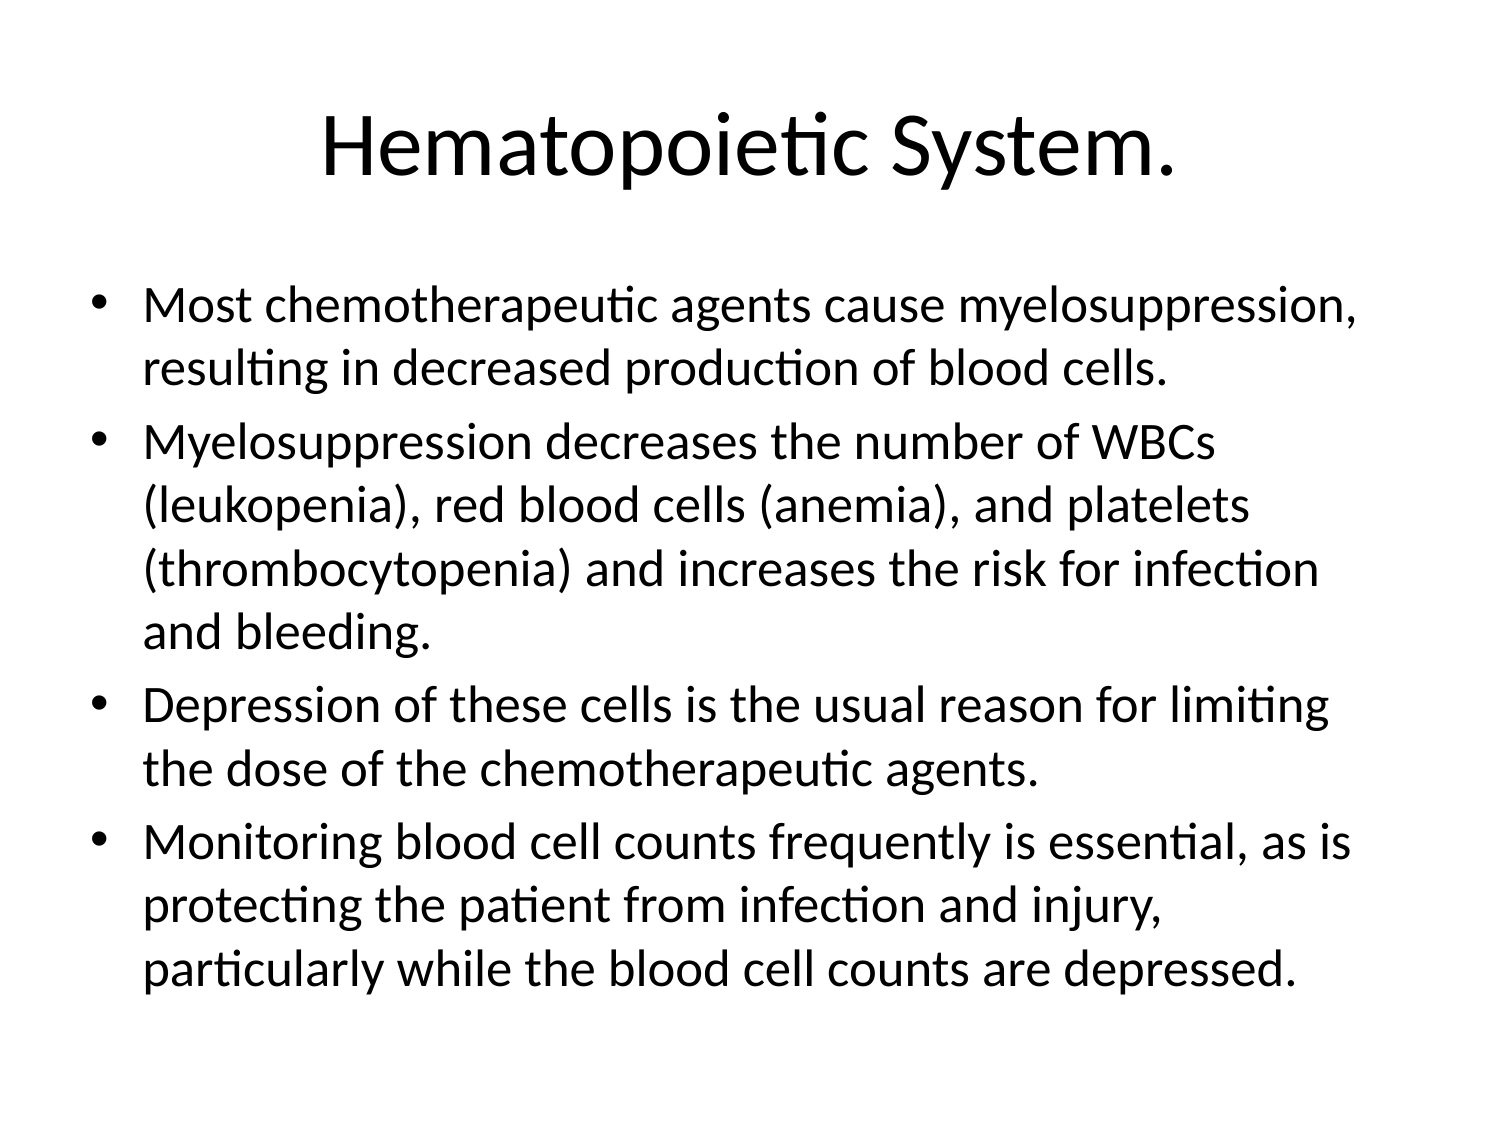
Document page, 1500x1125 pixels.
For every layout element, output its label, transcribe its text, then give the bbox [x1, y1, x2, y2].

title Hematopoietic System. [75, 45, 1425, 233]
list Most chemotherapeutic agents cause myelosuppression, resulting in decreased production of blood cells. Myelosuppression decreases the number of WBCs (leukopenia), red blood cells (anemia), and platelets (thrombocytopenia) and increases the risk for infection and bleeding. Depression of these cells is the usual reason for limiting the dose of the chemotherapeutic agents. Monitoring blood cell counts frequently is essential, as is protecting the patient from infection and injury, particularly while the blood cell counts are depressed. [75, 262, 1425, 1005]
